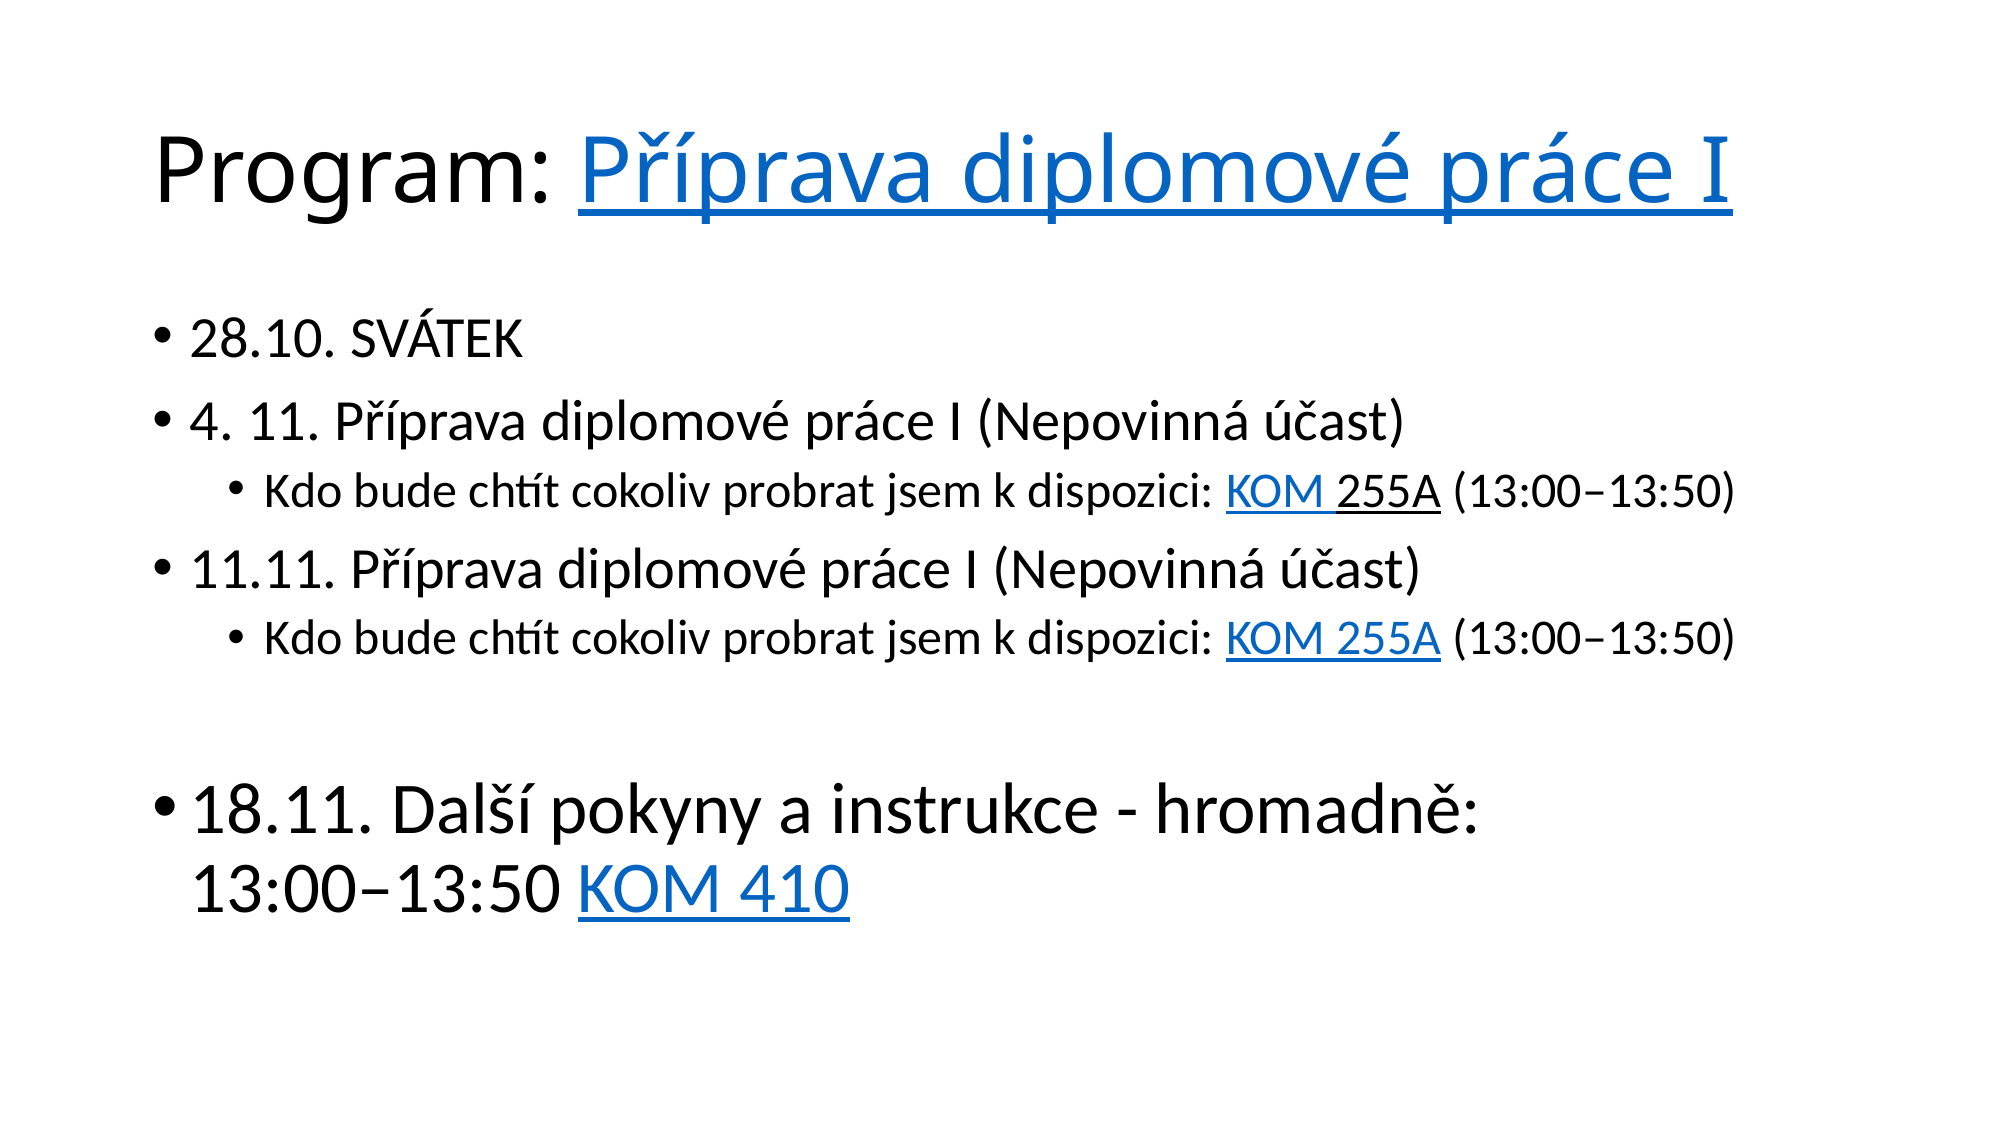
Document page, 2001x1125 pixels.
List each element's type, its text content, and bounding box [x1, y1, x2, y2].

title Program: Příprava diplomové práce I [137, 59, 1863, 278]
list 28.10. SVÁTEK 4. 11. Příprava diplomové práce I (Nepovinná účast) Kdo bude chtít cokoliv probrat jsem k dispozici: KOM 255A (13:00–13:50) 11.11. Příprava diplomové práce I (Nepovinná účast) Kdo bude chtít cokoliv probrat jsem k dispozici: KOM 255A (13:00–13:50) 18.11. Další pokyny a instrukce - hromadně: 13:00–13:50 KOM 410 [137, 299, 1863, 1014]
